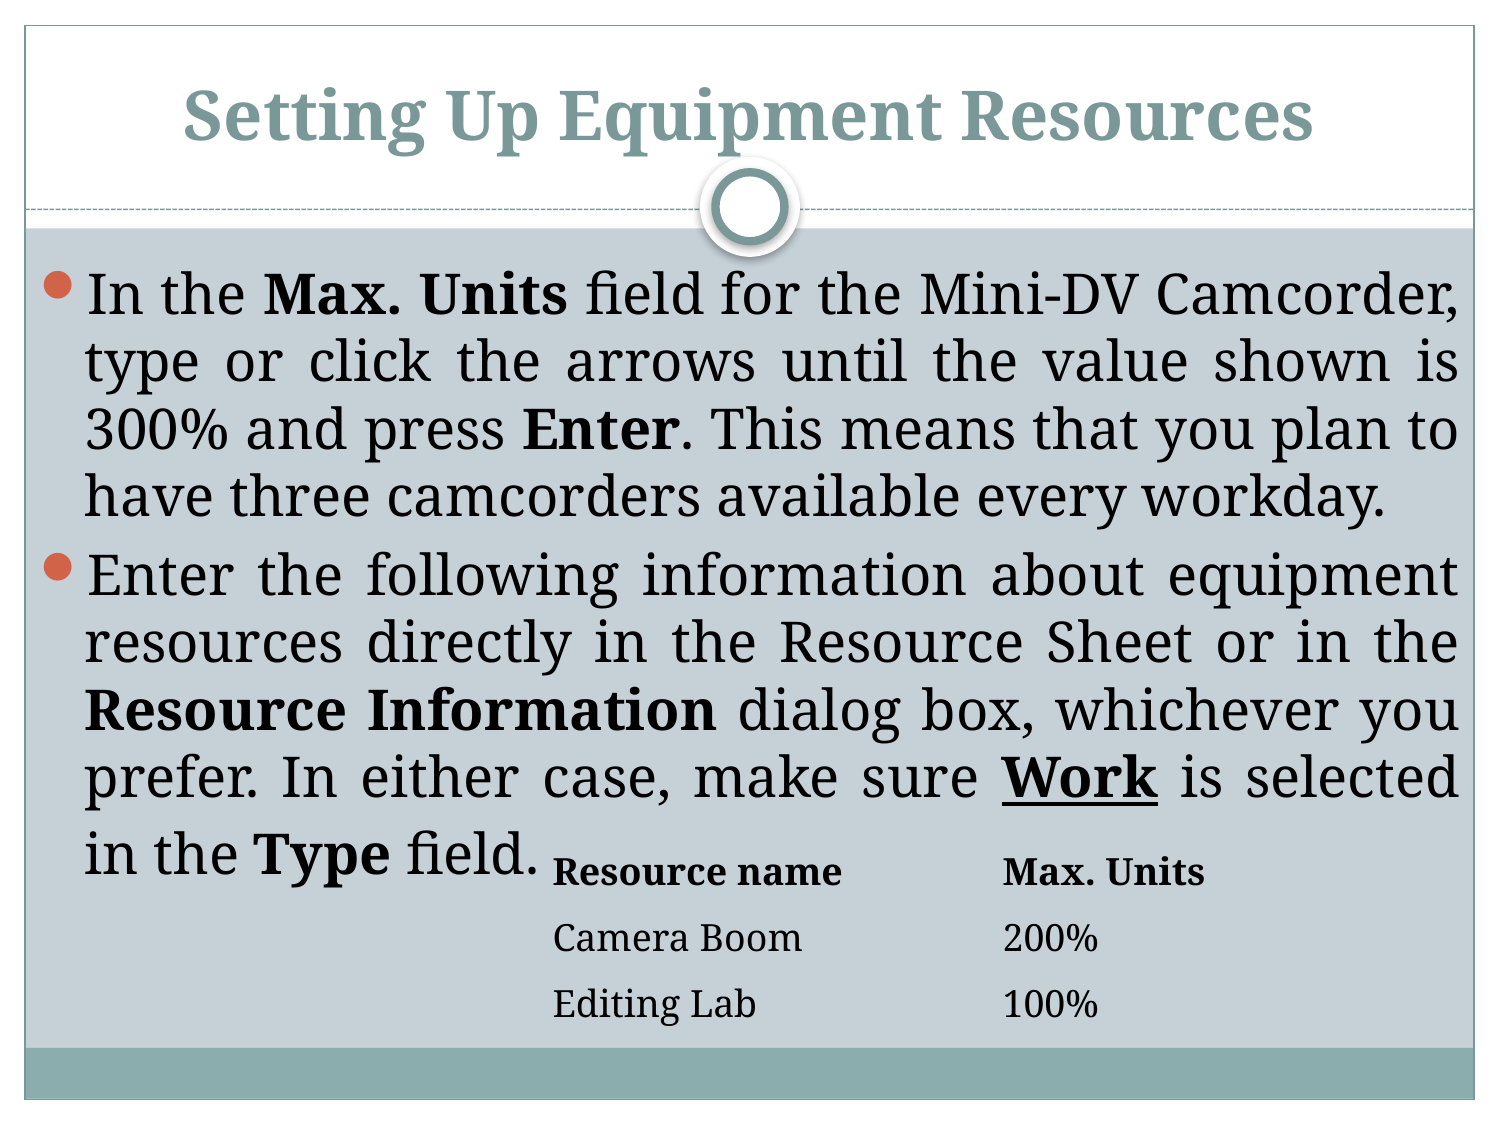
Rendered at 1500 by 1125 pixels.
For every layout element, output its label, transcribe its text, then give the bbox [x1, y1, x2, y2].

table_cell 200% [988, 904, 1313, 970]
list In the Max. Units field for the Mini-DV Camcorder, type or click the arrows until the value shown is 300% and press Enter. This means that you plan to have three camcorders available every workday. Enter the following information about equipment resources directly in the Resource Sheet or in the Resource Information dialog box, whichever you prefer. In either case, make sure Work is selected in the Type field. [24, 250, 1475, 1075]
table_cell Editing Lab [538, 970, 988, 1036]
table_header Resource name [538, 838, 988, 904]
table_cell Camera Boom [538, 904, 988, 970]
title Setting Up Equipment Resources [49, 37, 1450, 162]
table_header Max. Units [988, 838, 1313, 904]
table_cell 100% [988, 970, 1313, 1036]
